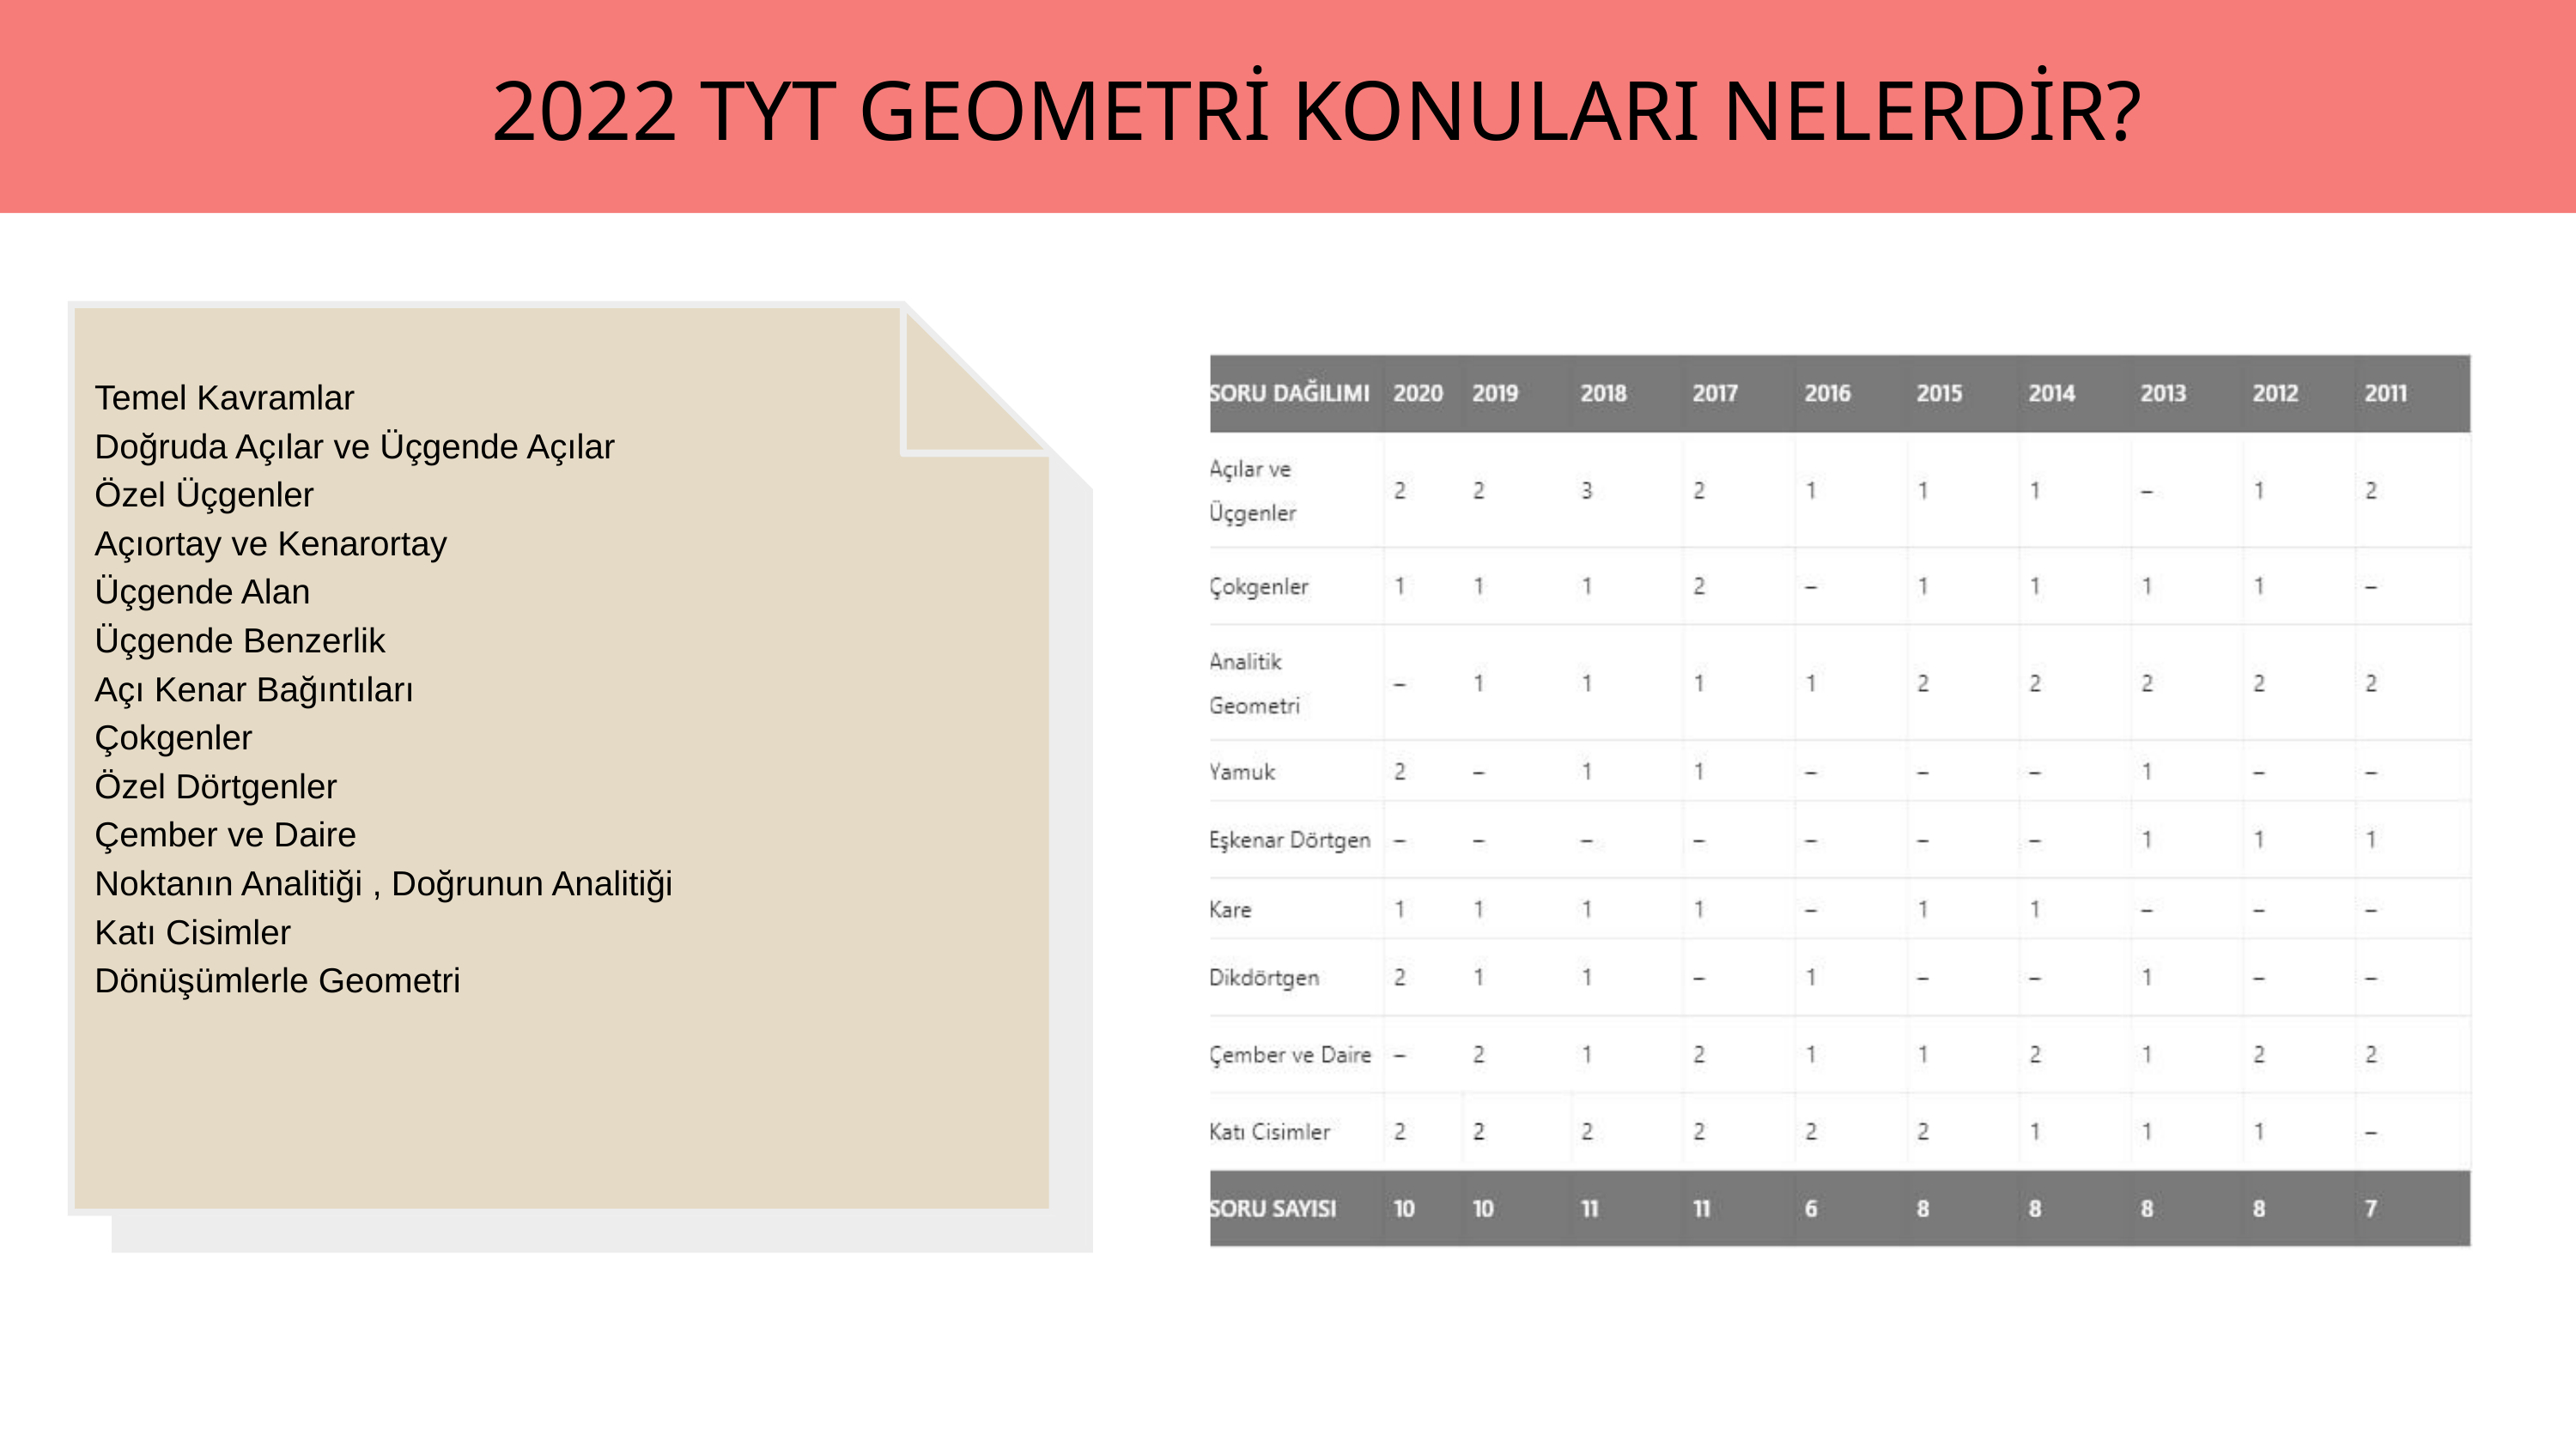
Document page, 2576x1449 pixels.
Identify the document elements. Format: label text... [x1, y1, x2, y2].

text_box 2022 TYT GEOMETRİ KONULARI NELERDİR? [434, 42, 2201, 157]
picture [1210, 353, 2474, 1253]
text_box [67, 300, 1094, 1253]
text_box [0, 0, 2576, 214]
